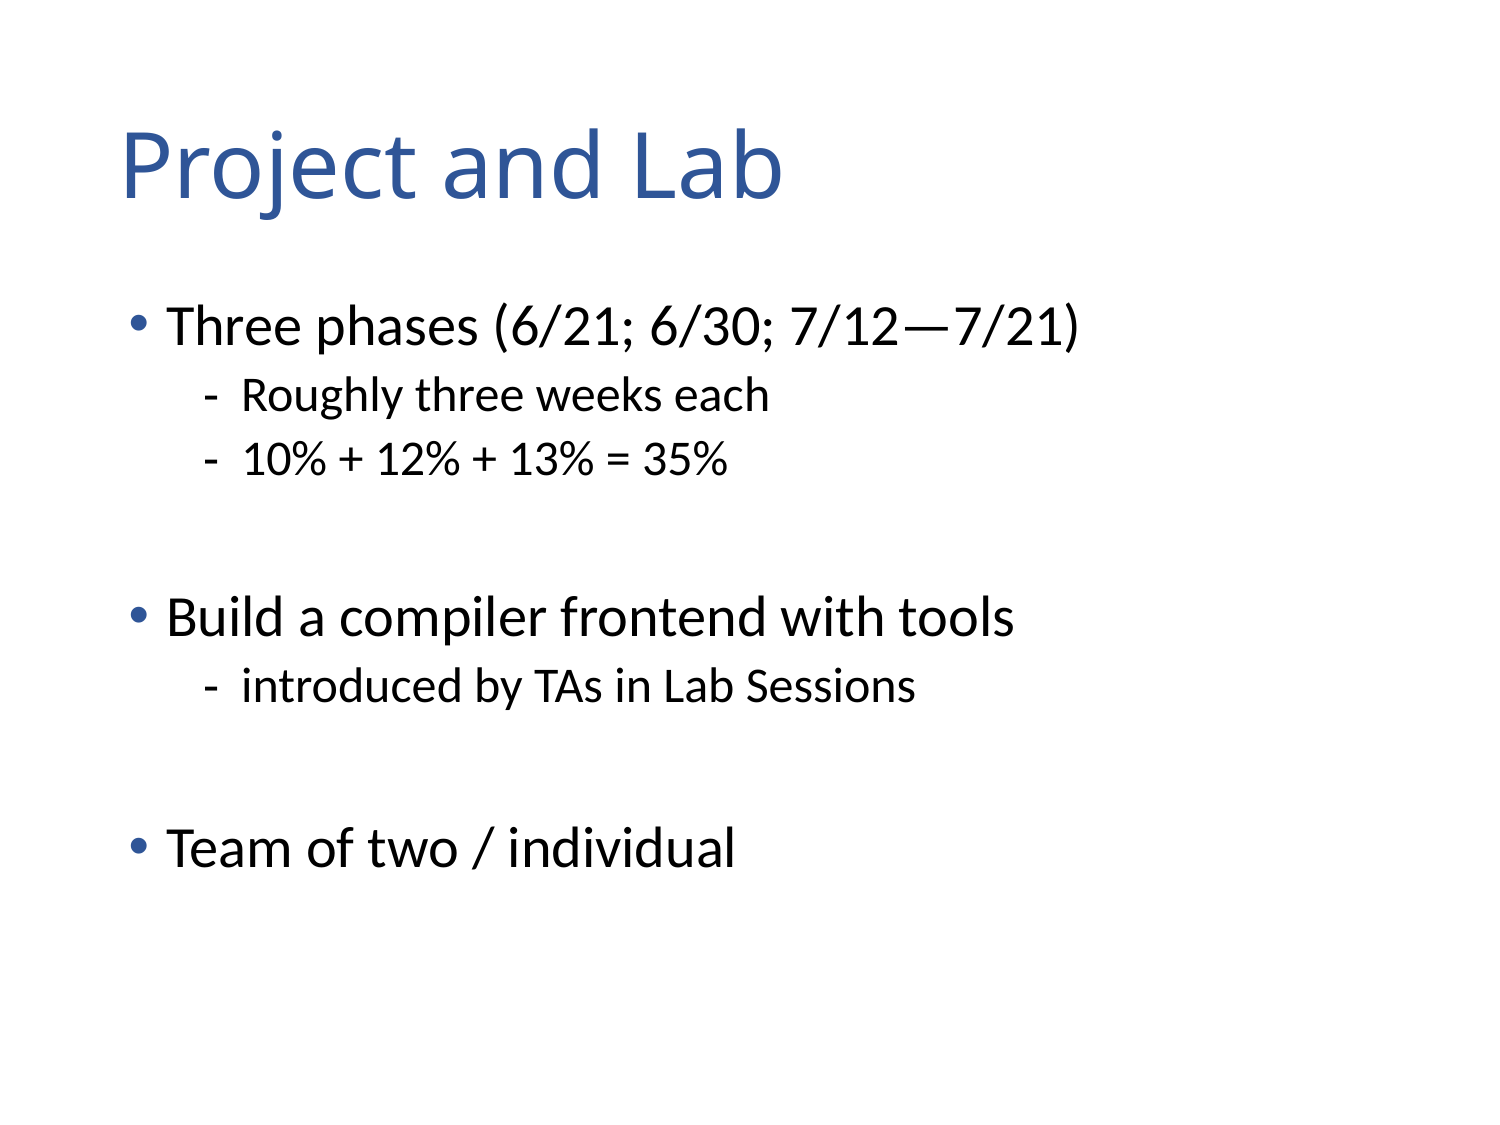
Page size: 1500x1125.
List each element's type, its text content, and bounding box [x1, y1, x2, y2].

title Project and Lab [103, 59, 1397, 278]
list Three phases (6/21; 6/30; 7/12—7/21) Roughly three weeks each 10% + 12% + 13% = 35% Build a compiler frontend with tools introduced by TAs in Lab Sessions Team of two / individual [113, 287, 1275, 998]
